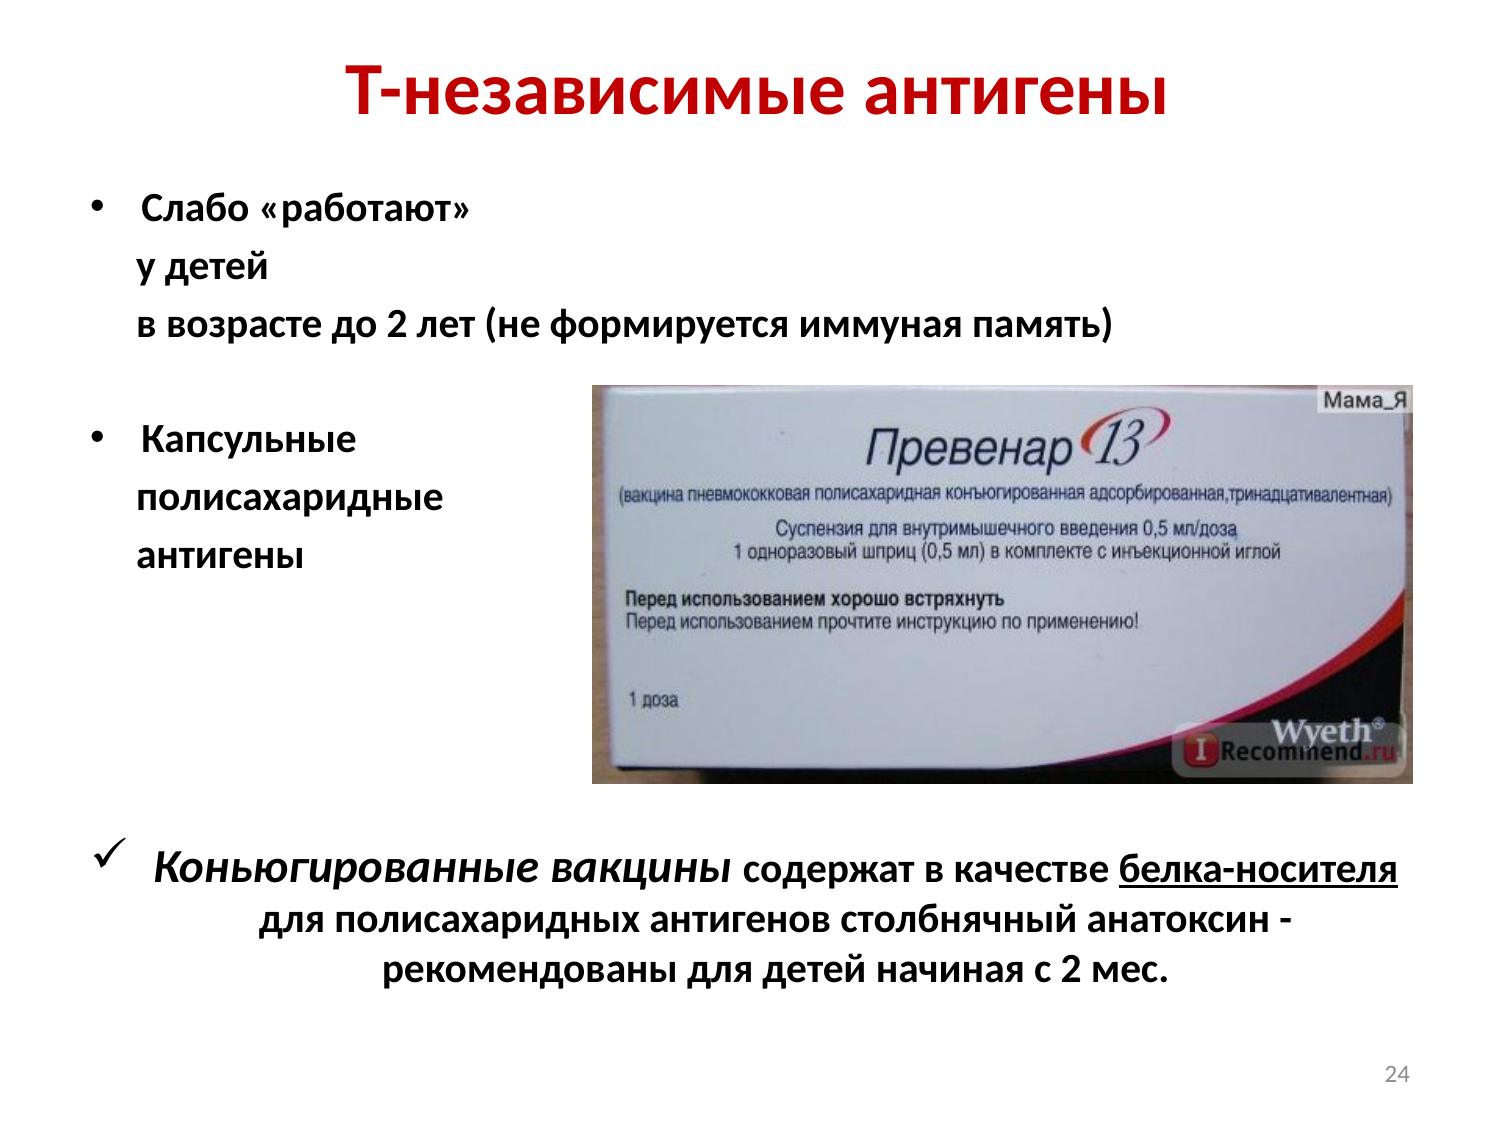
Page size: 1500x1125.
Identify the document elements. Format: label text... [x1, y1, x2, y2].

slide_number 24 [1074, 1042, 1425, 1103]
list Слабо «работают» у детей в возрасте до 2 лет (не формируется иммуная память) Капсульные полисахаридные антигены Коньюгированные вакцины содержат в качестве белка-носителя для полисахаридных антигенов столбнячный анатоксин - рекомендованы для детей начиная с 2 мес. [75, 172, 1425, 1005]
title Т-независимые антигены [83, 30, 1434, 138]
picture [592, 385, 1414, 784]
